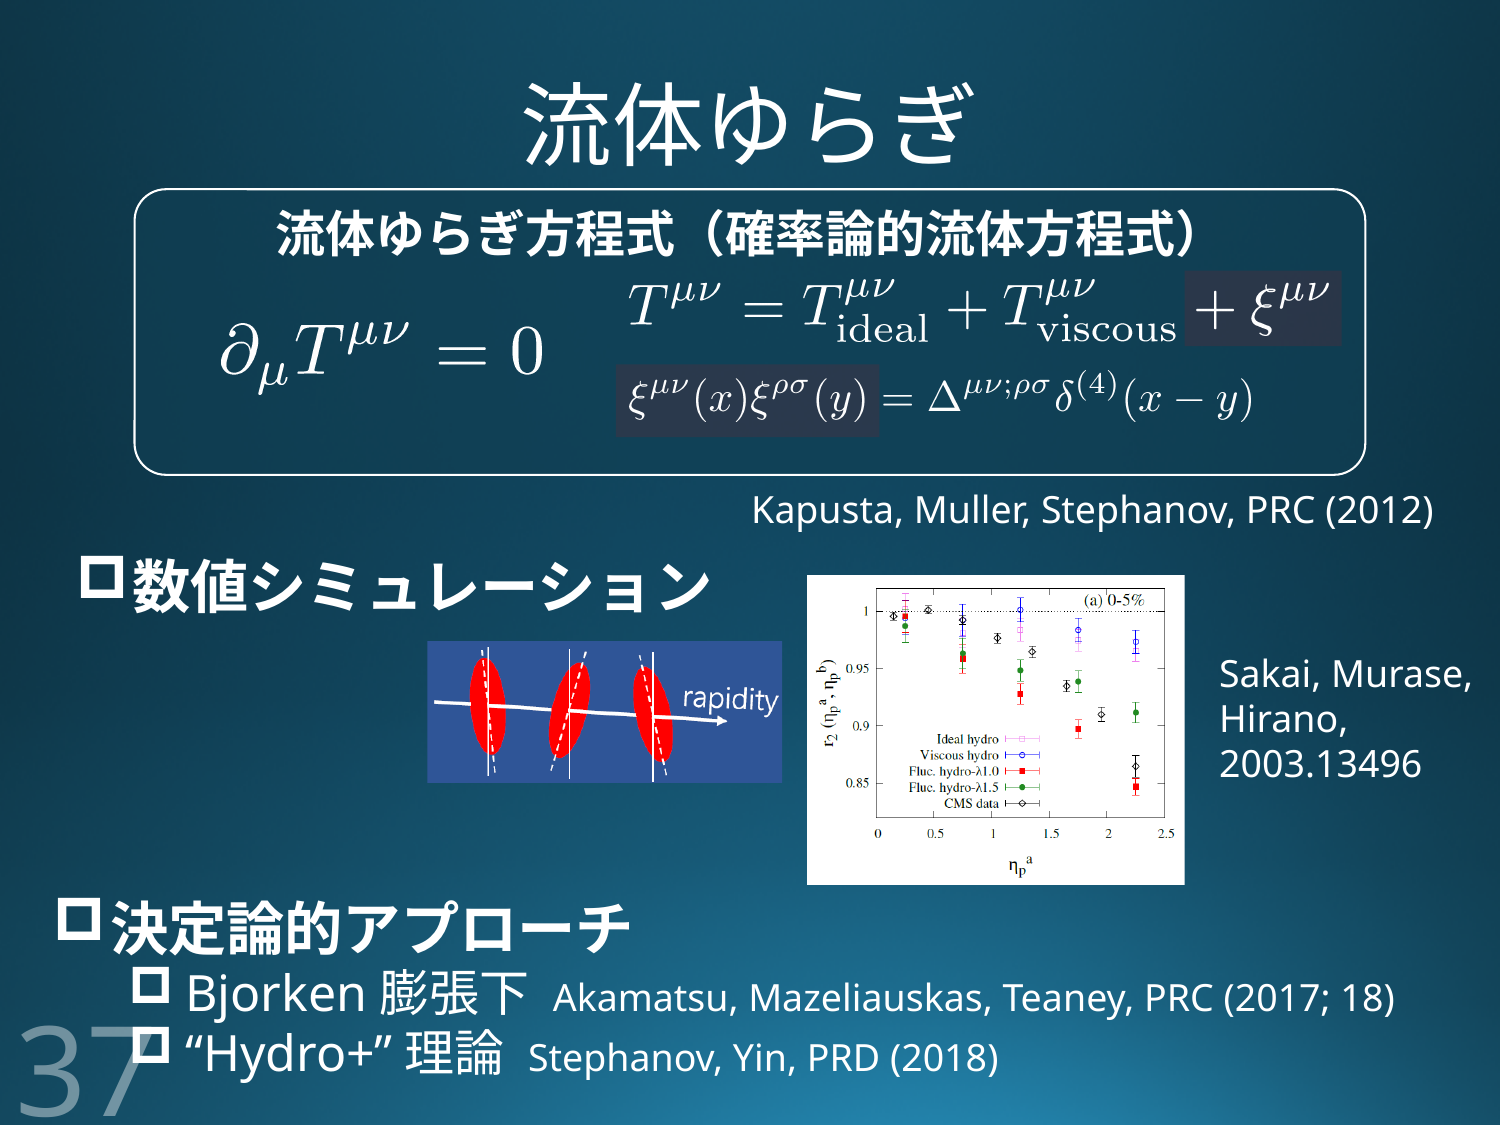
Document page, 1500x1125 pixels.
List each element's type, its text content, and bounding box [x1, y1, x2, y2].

text_box 決定論的アプローチ Bjorken膨張下 Akamatsu, Mazeliauskas, Teaney, PRC (2017; 18) “Hydro+”理論 Stephanov, Yin, PRD (2018) [39, 884, 1411, 1090]
text_box 数値シミュレーション [61, 542, 727, 627]
picture [0, 0, 1500, 1125]
text_box Sakai, Murase, Hirano, 2003.13496 [1204, 642, 1498, 792]
text_box 流体ゆらぎ方程式（確率論的流体方程式） [260, 194, 1240, 270]
slide_number 37 [0, 1028, 252, 1125]
text_box [133, 240, 1367, 476]
title 流体ゆらぎ [103, 21, 1397, 240]
text_box Kapusta, Muller, Stephanov, PRC (2012) [736, 478, 1449, 539]
